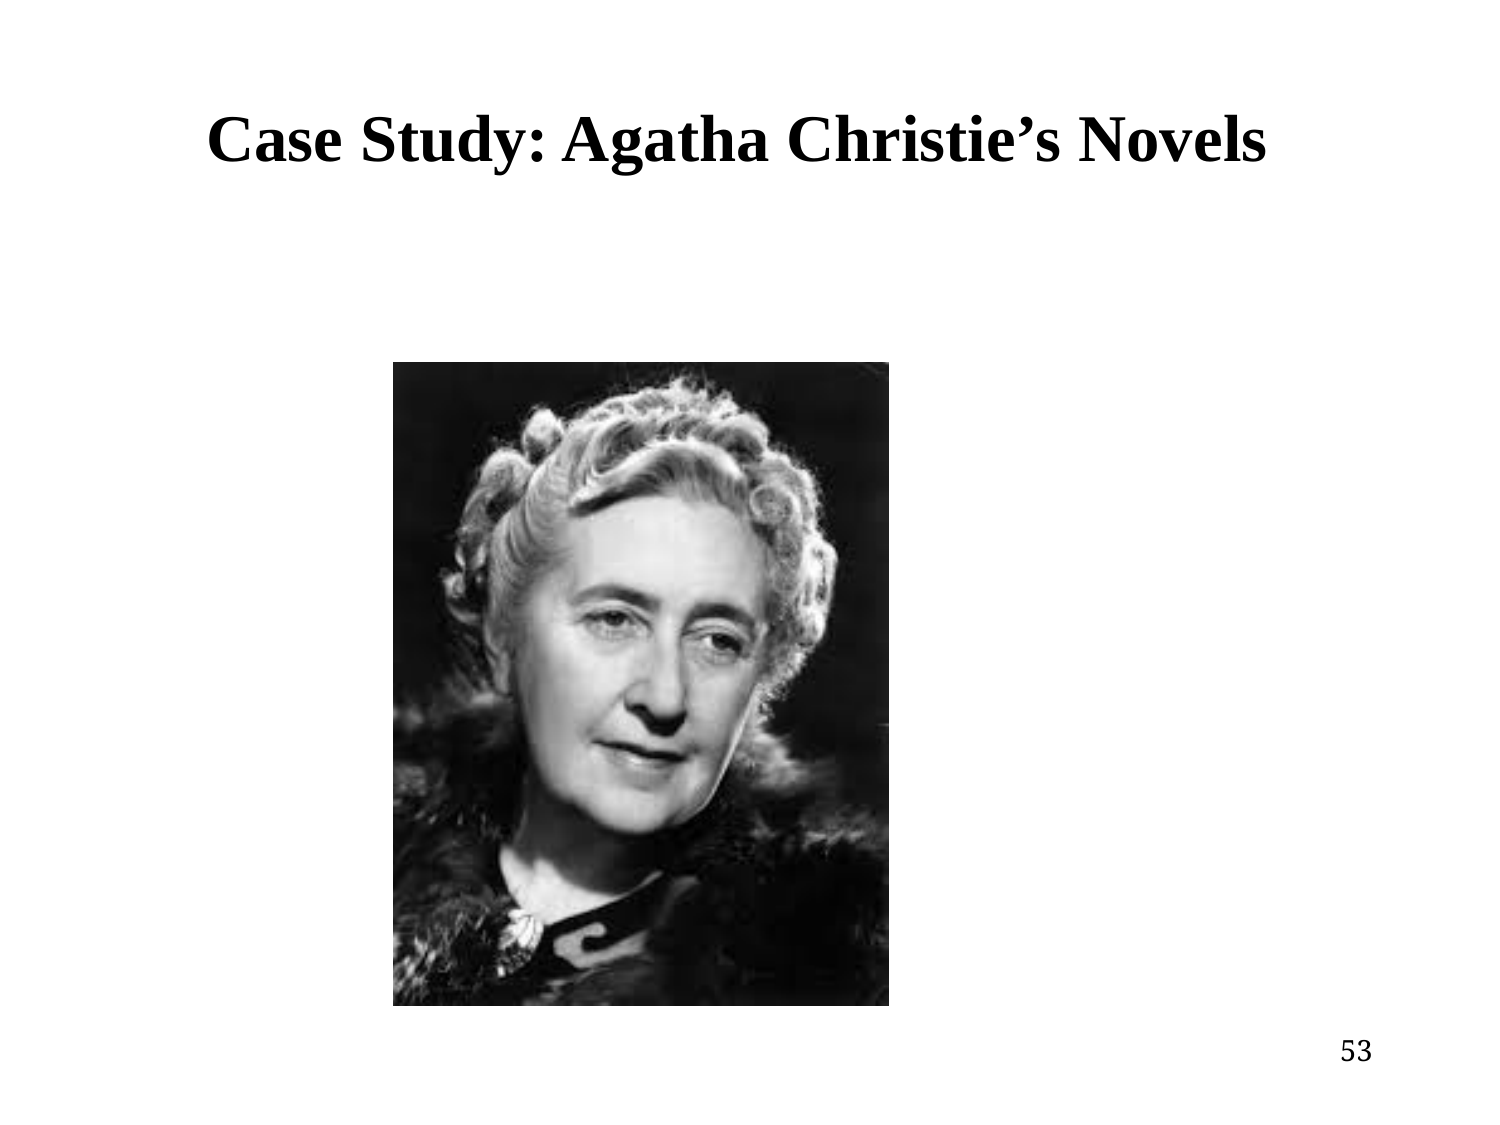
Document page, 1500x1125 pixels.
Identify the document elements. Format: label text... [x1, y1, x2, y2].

slide_number 53 [1074, 1024, 1388, 1101]
picture [393, 362, 889, 1006]
title Case Study: Agatha Christie’s Novels [99, 58, 1375, 211]
